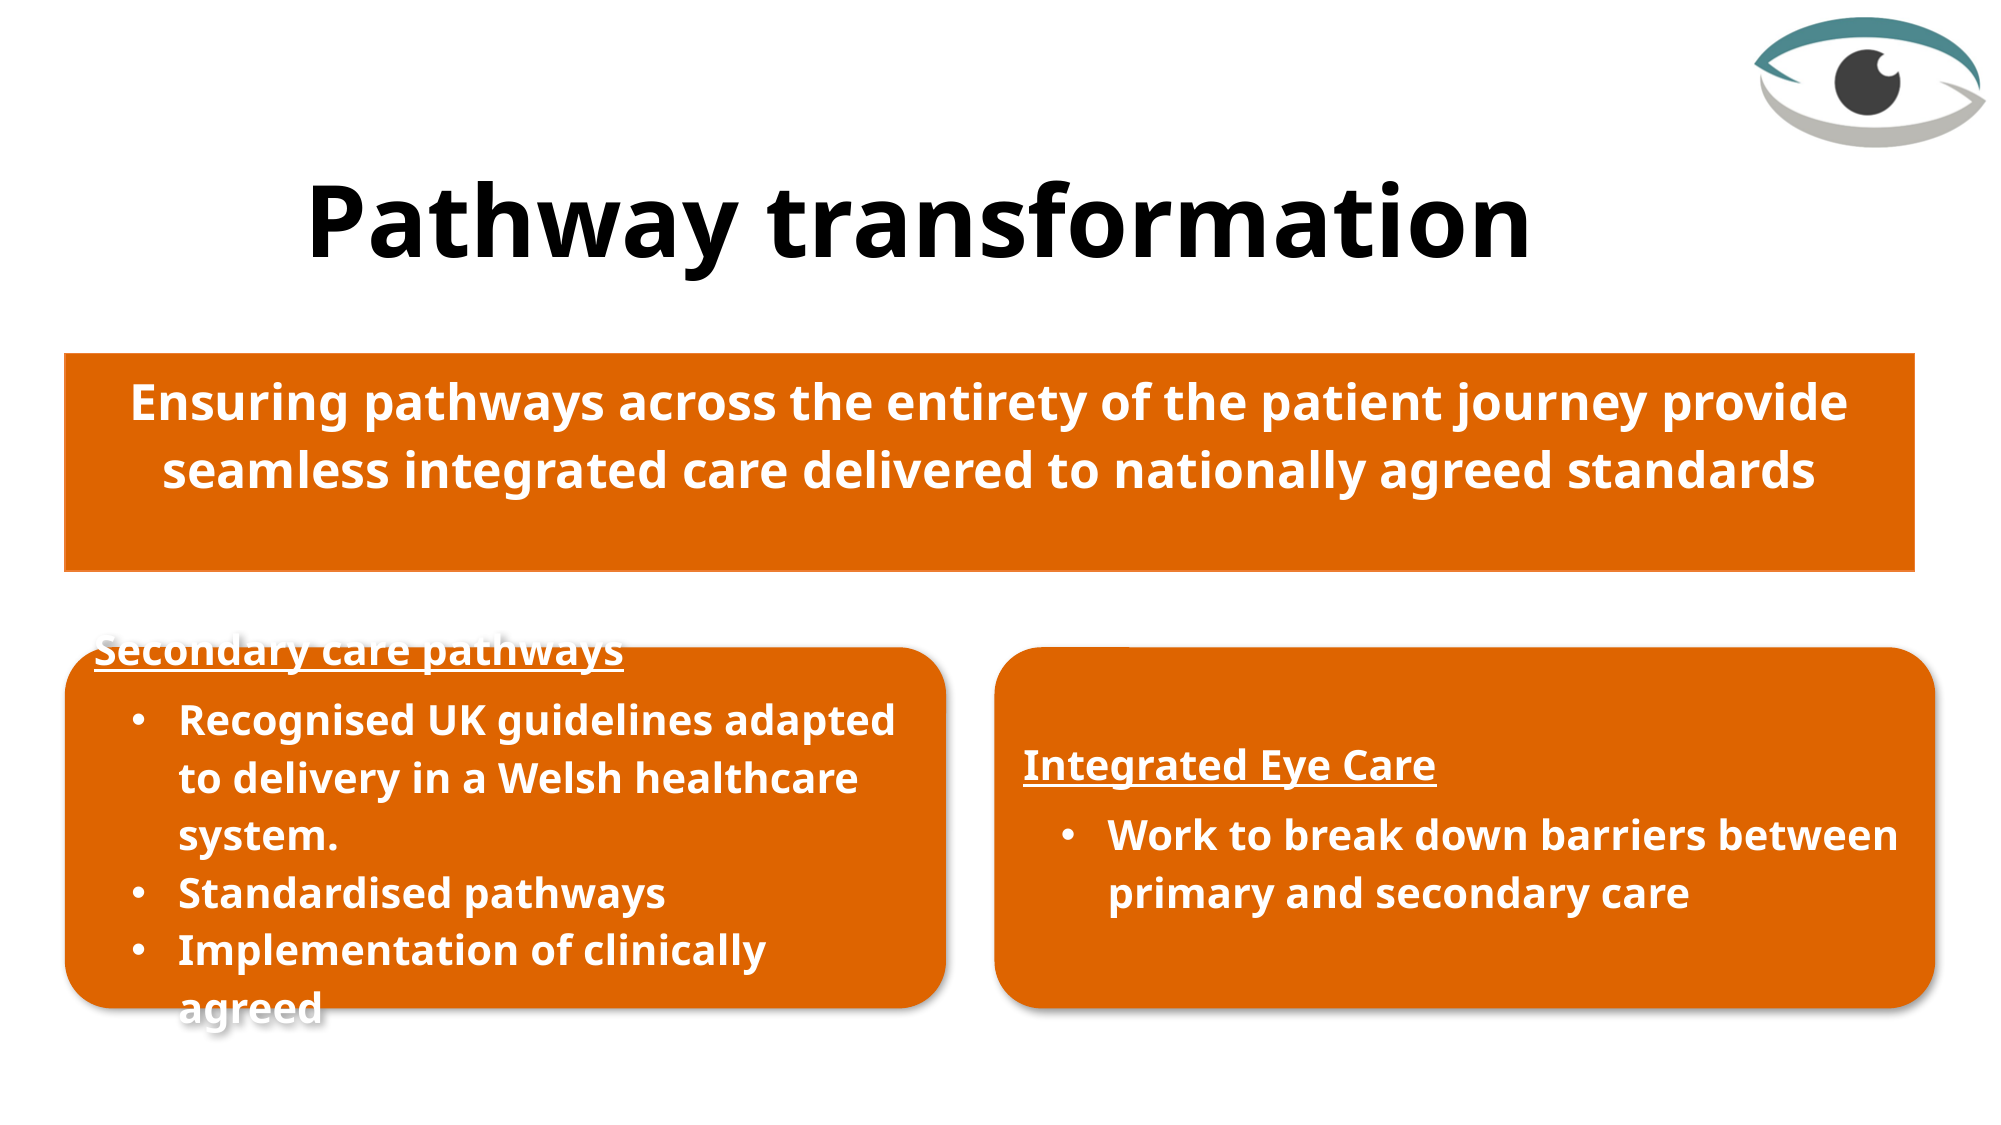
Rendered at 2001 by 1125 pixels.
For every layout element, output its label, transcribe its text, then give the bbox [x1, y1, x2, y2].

picture [1746, 5, 2000, 156]
text_box Ensuring pathways across the entirety of the patient journey provide seamless integrated care delivered to nationally agreed standards [64, 353, 1915, 571]
title Pathway transformation [119, 116, 1747, 334]
text_box Secondary care pathways Recognised UK guidelines adapted to delivery in a Welsh healthcare system. Standardised pathways Implementation of clinically agreed [64, 647, 947, 1009]
text_box Integrated Eye Care Work to break down barriers between primary and secondary care [994, 647, 1936, 1009]
